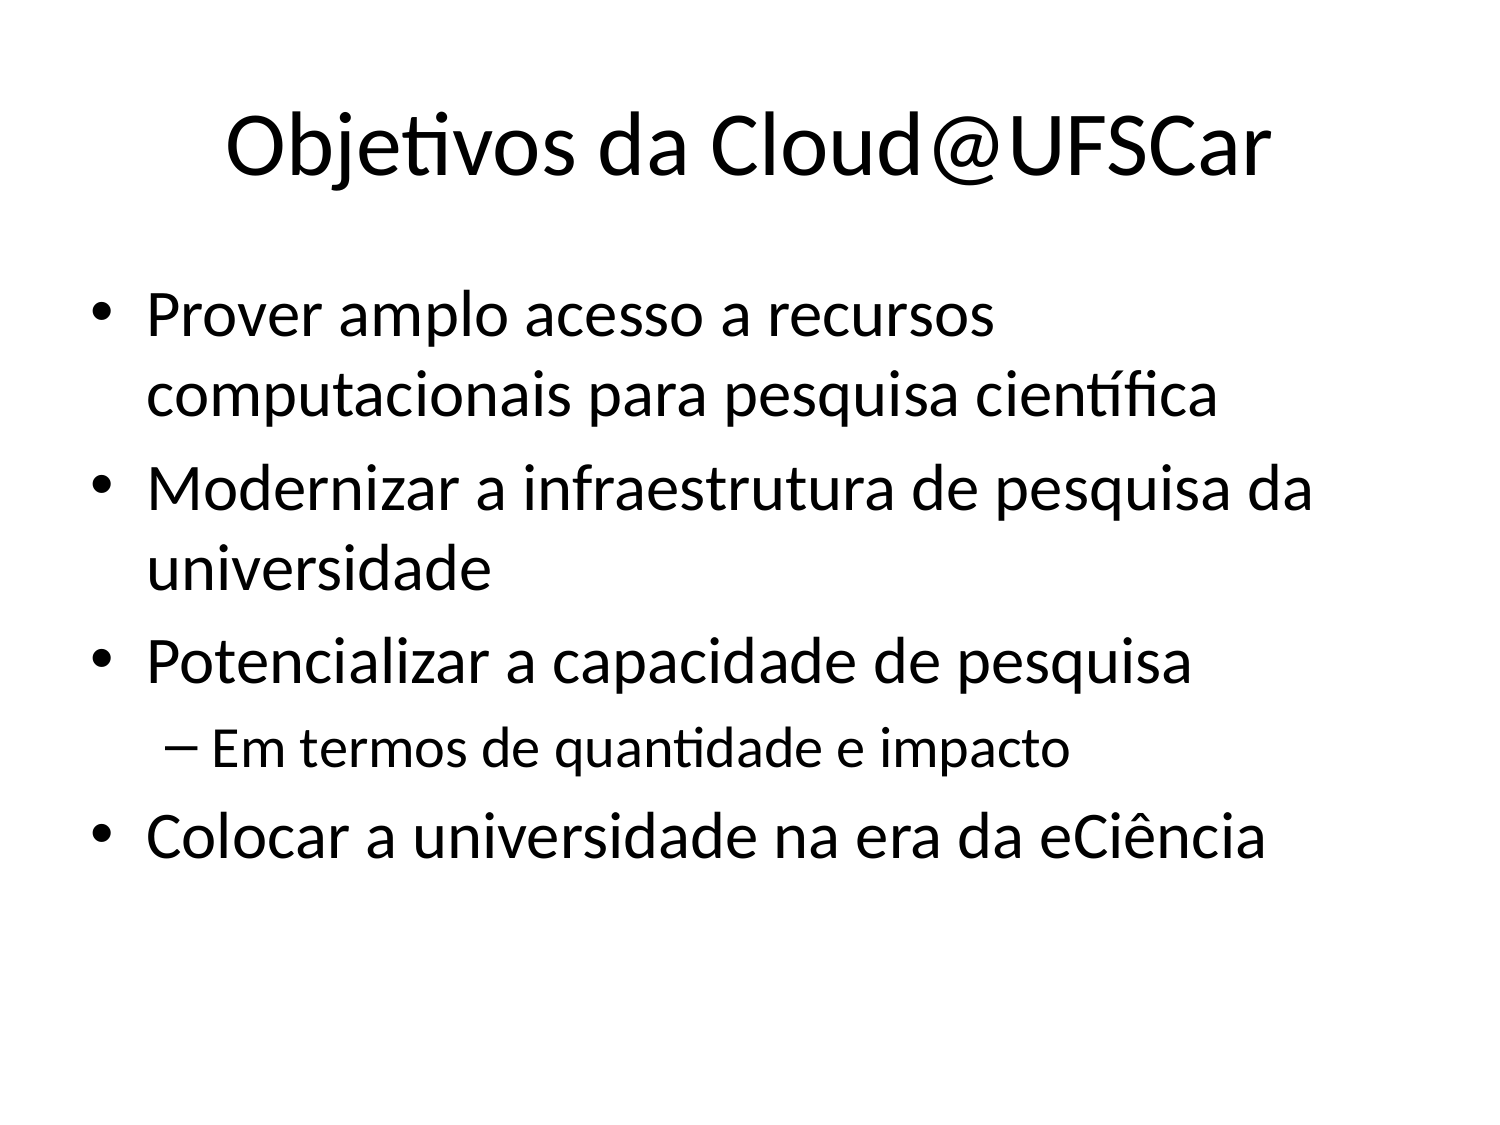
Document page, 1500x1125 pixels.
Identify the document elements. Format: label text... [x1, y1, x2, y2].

title Objetivos da Cloud@UFSCar [75, 45, 1425, 233]
list Prover amplo acesso a recursos computacionais para pesquisa científica Modernizar a infraestrutura de pesquisa da universidade Potencializar a capacidade de pesquisa Em termos de quantidade e impacto Colocar a universidade na era da eCiência [75, 262, 1425, 1005]
